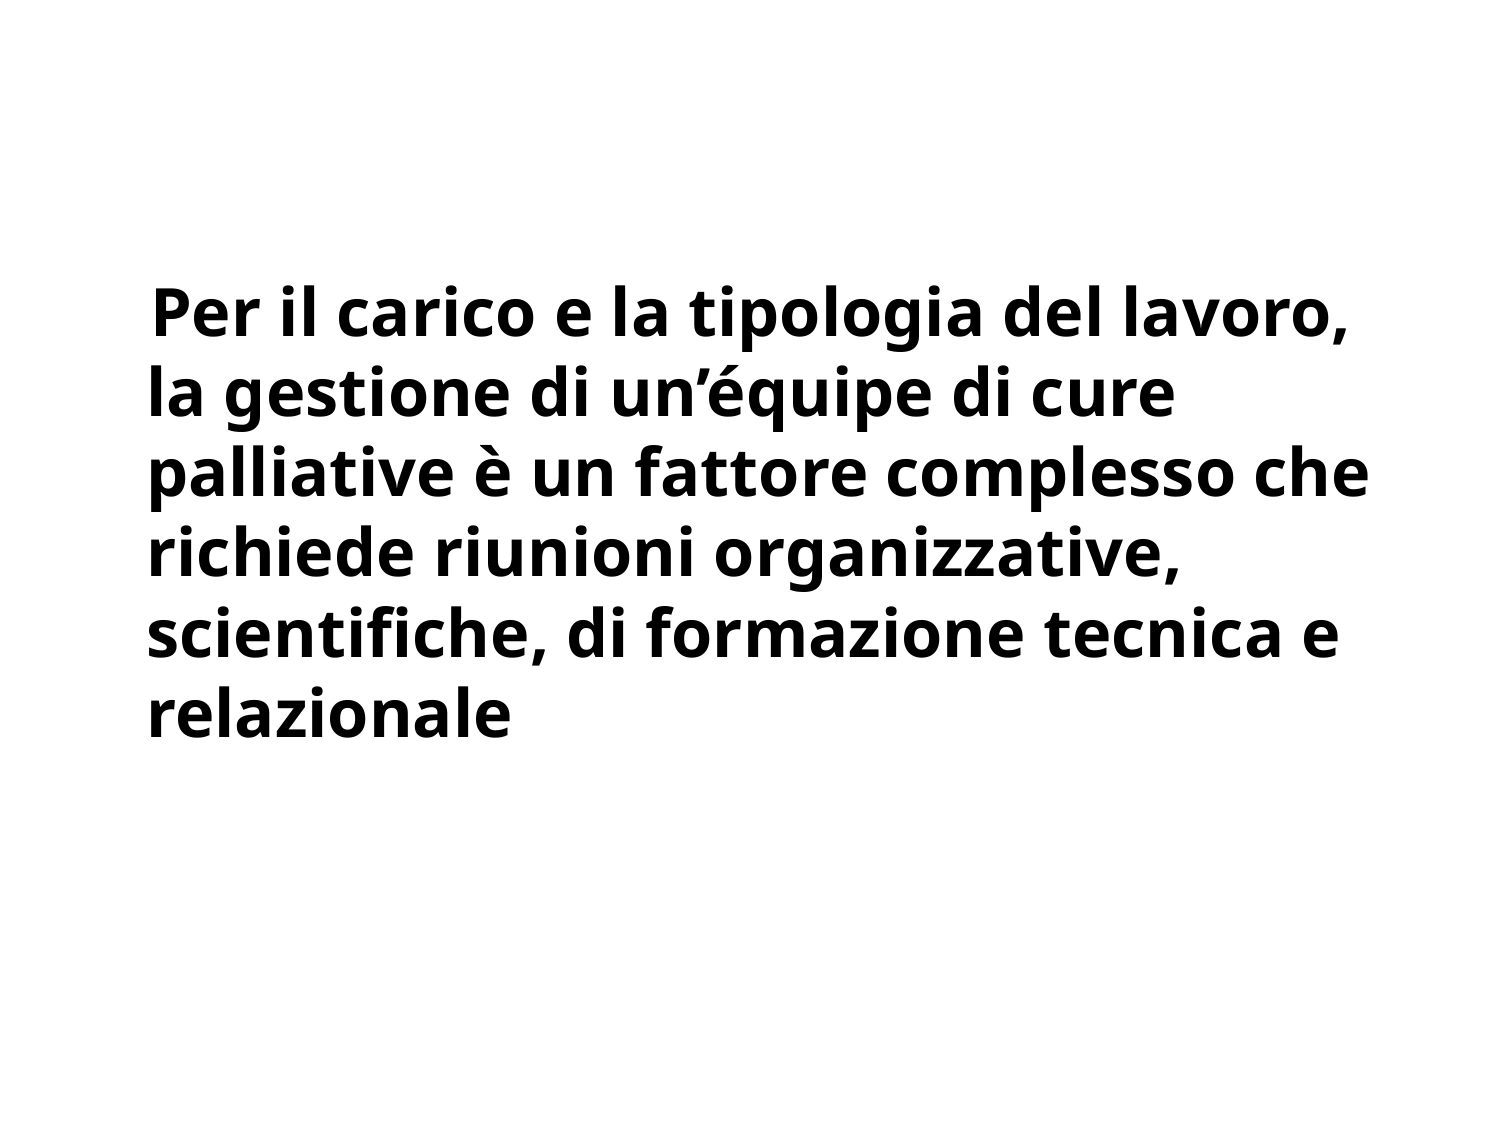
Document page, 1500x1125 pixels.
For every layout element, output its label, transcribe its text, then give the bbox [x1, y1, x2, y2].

list Per il carico e la tipologia del lavoro, la gestione di un’équipe di cure palliative è un fattore complesso che richiede riunioni organizzative, scientifiche, di formazione tecnica e relazionale [75, 262, 1425, 1005]
